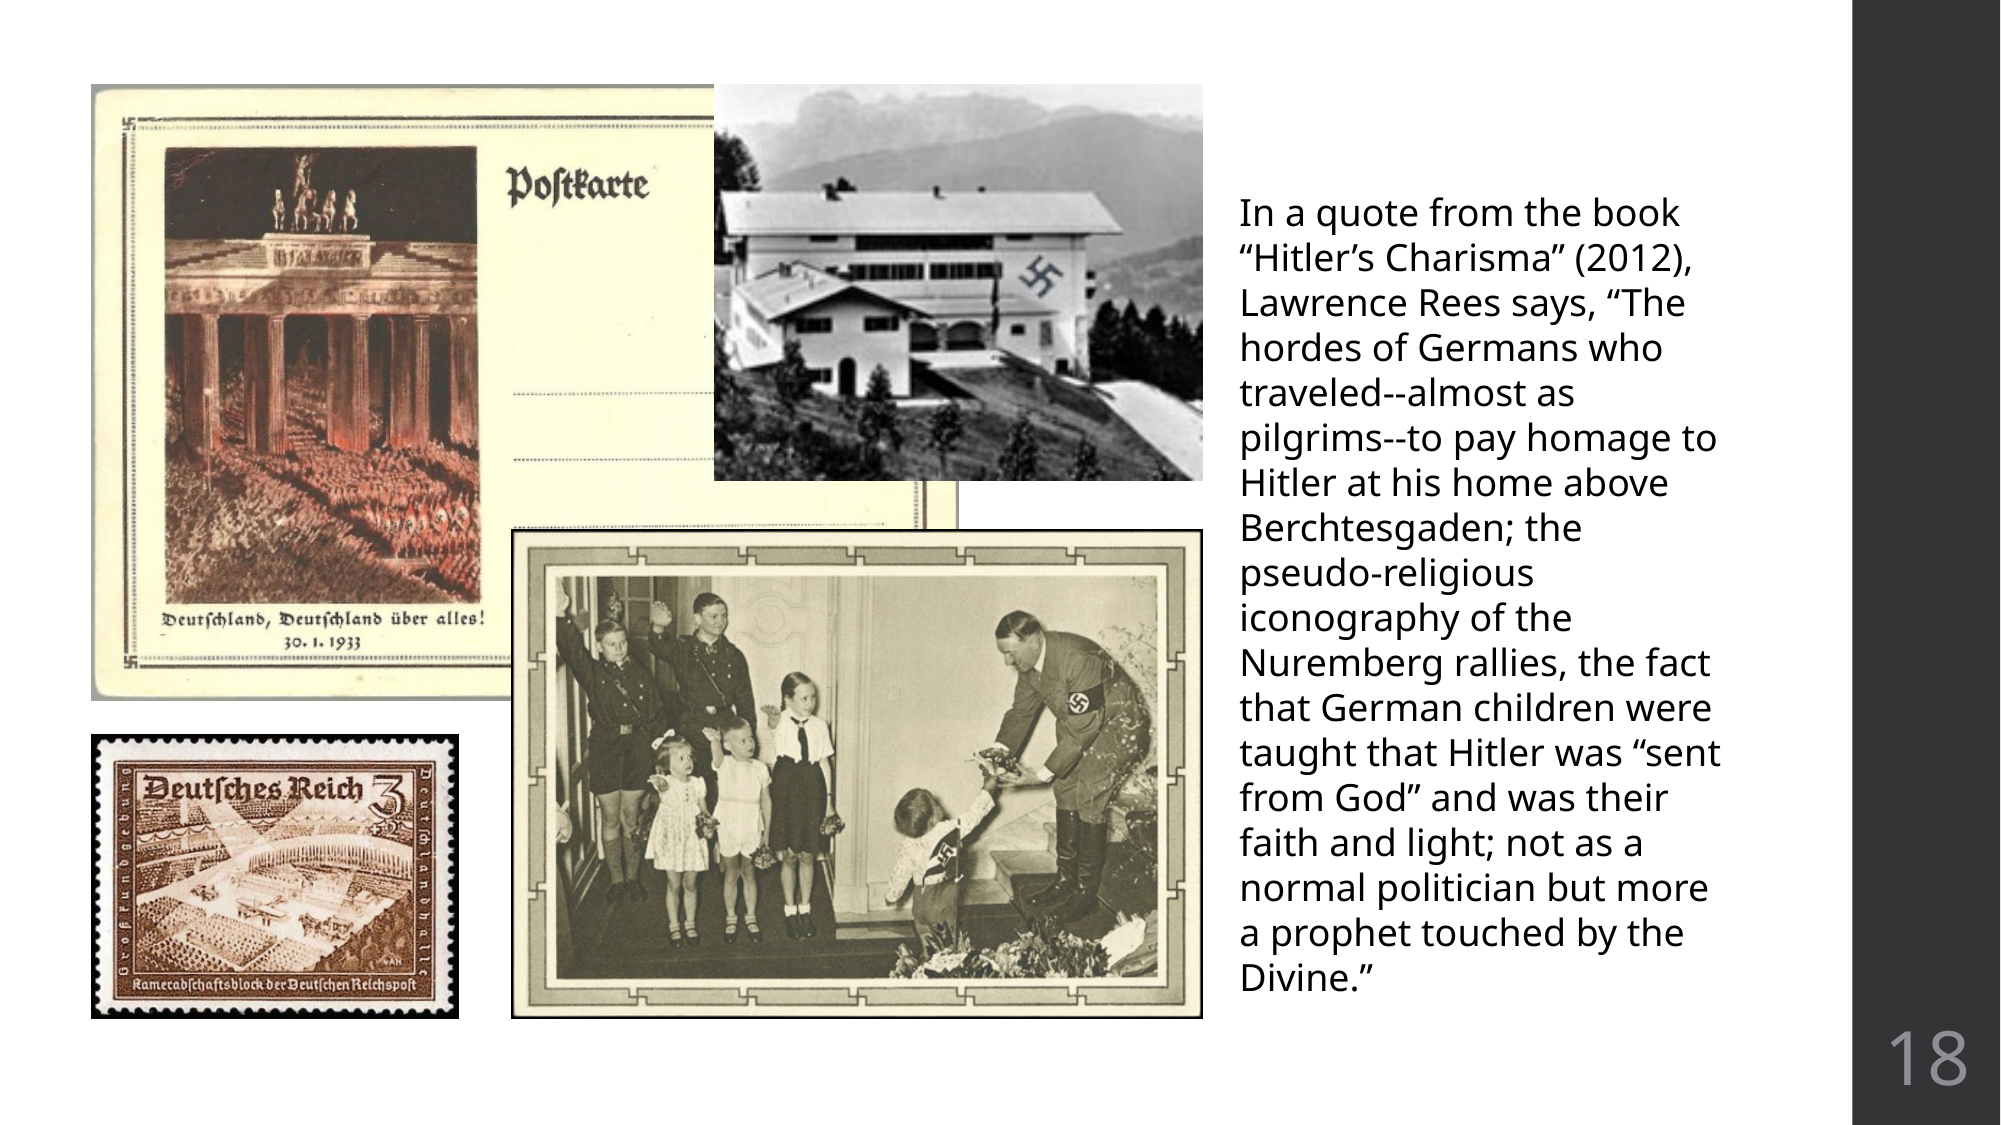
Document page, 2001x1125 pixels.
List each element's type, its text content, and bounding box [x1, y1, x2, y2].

picture [91, 84, 1203, 1019]
picture [90, 734, 460, 1019]
slide_number 18 [1852, 1012, 2000, 1110]
text_box In a quote from the book “Hitler’s Charisma” (2012), Lawrence Rees says, “The hordes of Germans who traveled--almost as pilgrims--to pay homage to Hitler at his home above Berchtesgaden; the pseudo-religious iconography of the Nuremberg rallies, the fact that German children were taught that Hitler was “sent from God” and was their faith and light; not as a normal politician but more a prophet touched by the Divine.” [1224, 181, 1739, 1007]
